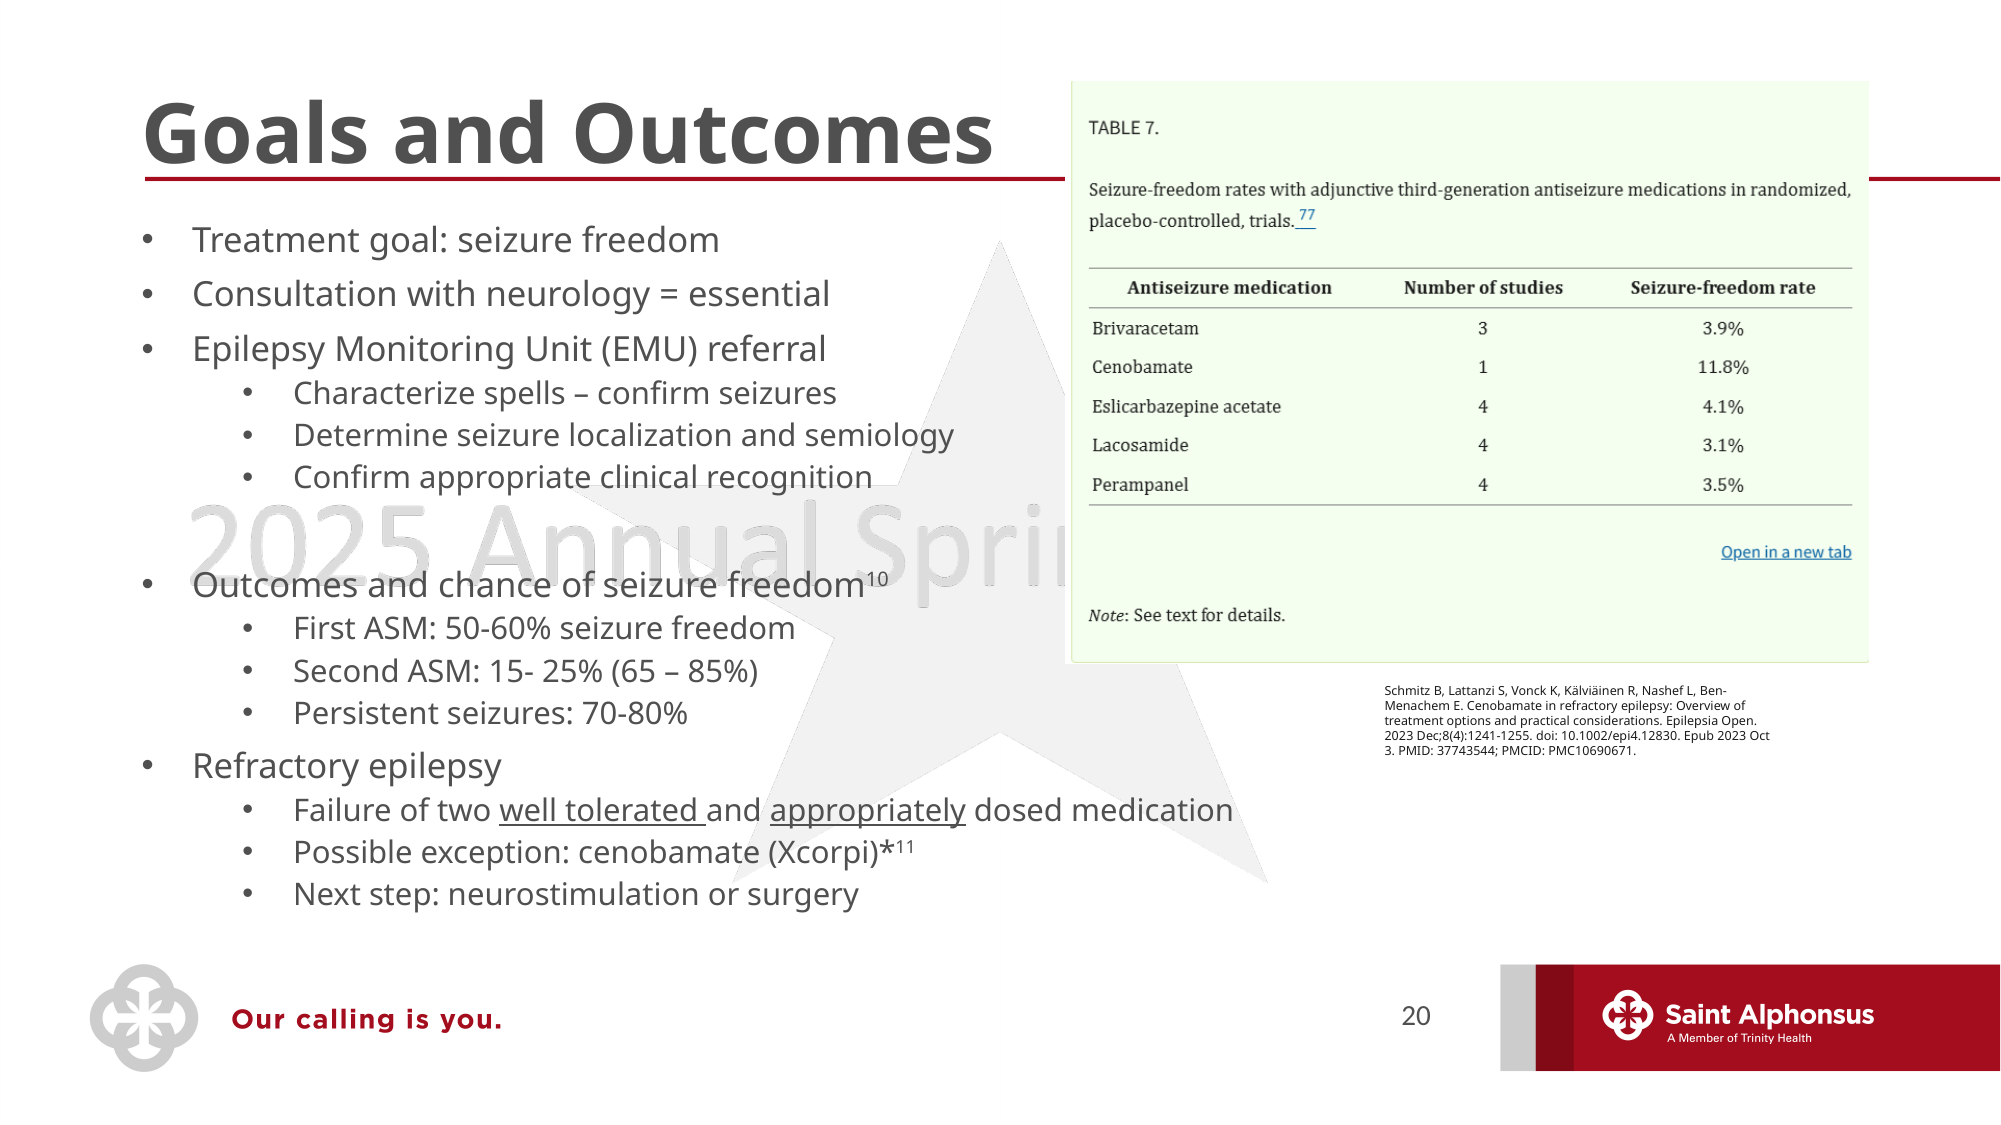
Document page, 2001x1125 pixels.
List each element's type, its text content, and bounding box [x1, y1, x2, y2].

picture [0, 0, 2001, 1125]
list Treatment goal: seizure freedom Consultation with neurology = essential Epilepsy Monitoring Unit (EMU) referral Characterize spells – confirm seizures Determine seizure localization and semiology Confirm appropriate clinical recognition Outcomes and chance of seizure freedom10 First ASM: 50-60% seizure freedom Second ASM: 15- 25% (65 – 85%) Persistent seizures: 70-80% Refractory epilepsy Failure of two well tolerated and appropriately dosed medication Possible exception: cenobamate (Xcorpi)*11 Next step: neurostimulation or surgery [126, 214, 1852, 924]
slide_number 20 [1298, 988, 1446, 1049]
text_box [1064, 81, 1869, 767]
title Goals and Outcomes [126, 13, 1852, 189]
